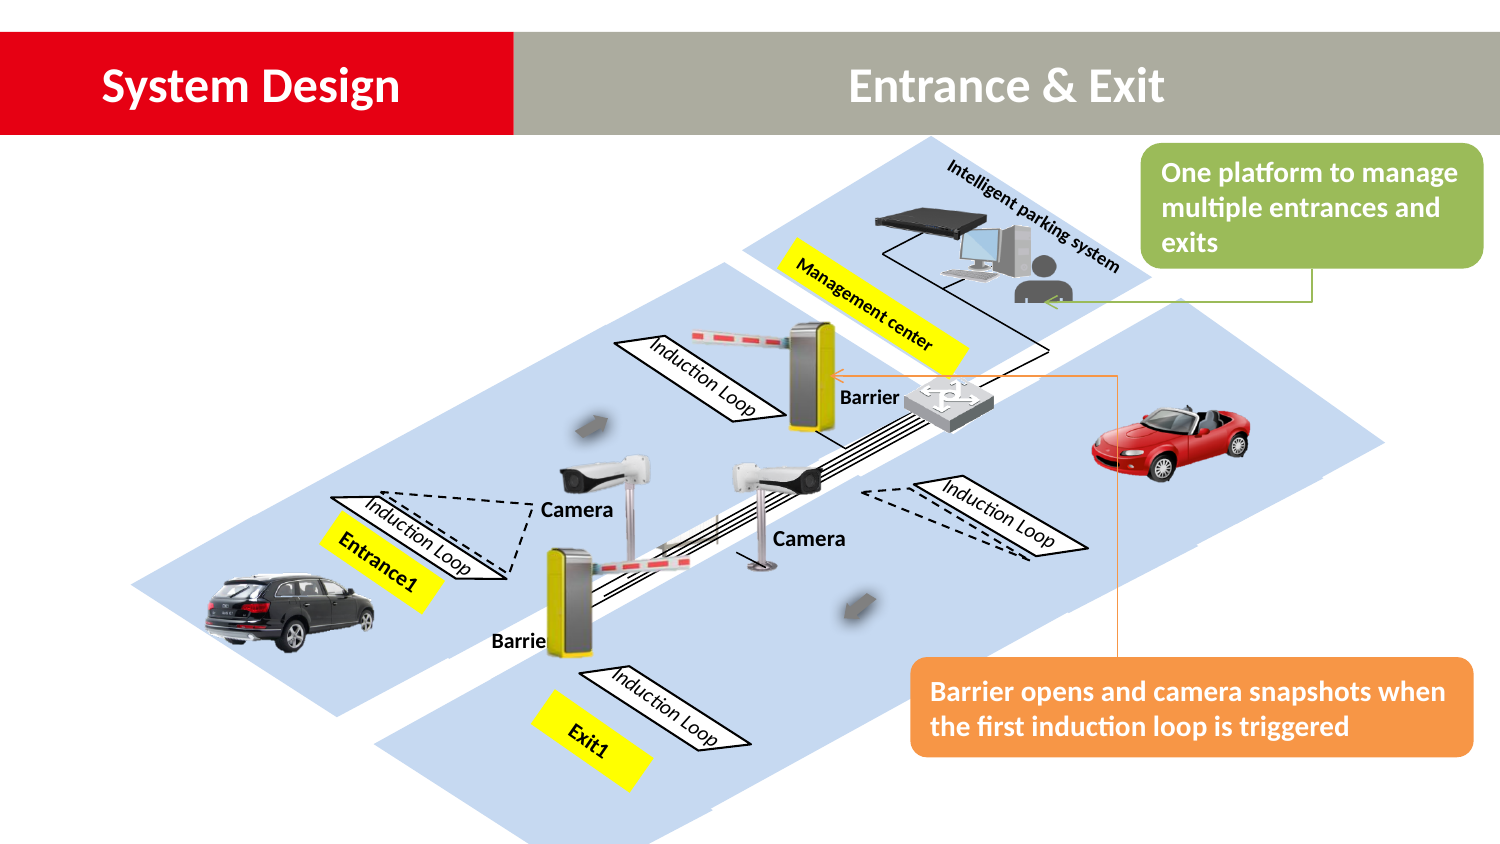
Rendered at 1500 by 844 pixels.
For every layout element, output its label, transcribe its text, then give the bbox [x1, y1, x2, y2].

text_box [832, 372, 1115, 661]
text_box Entrance & Exit [513, 31, 1500, 135]
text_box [140, 162, 1371, 843]
text_box System Design [0, 30, 514, 134]
picture [867, 182, 991, 269]
text_box Barrier opens and camera snapshots when the first induction loop is triggered [1375, 654, 1476, 760]
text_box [1160, 151, 1195, 420]
text_box One platform to manage multiple entrances and exits [1138, 140, 1486, 271]
